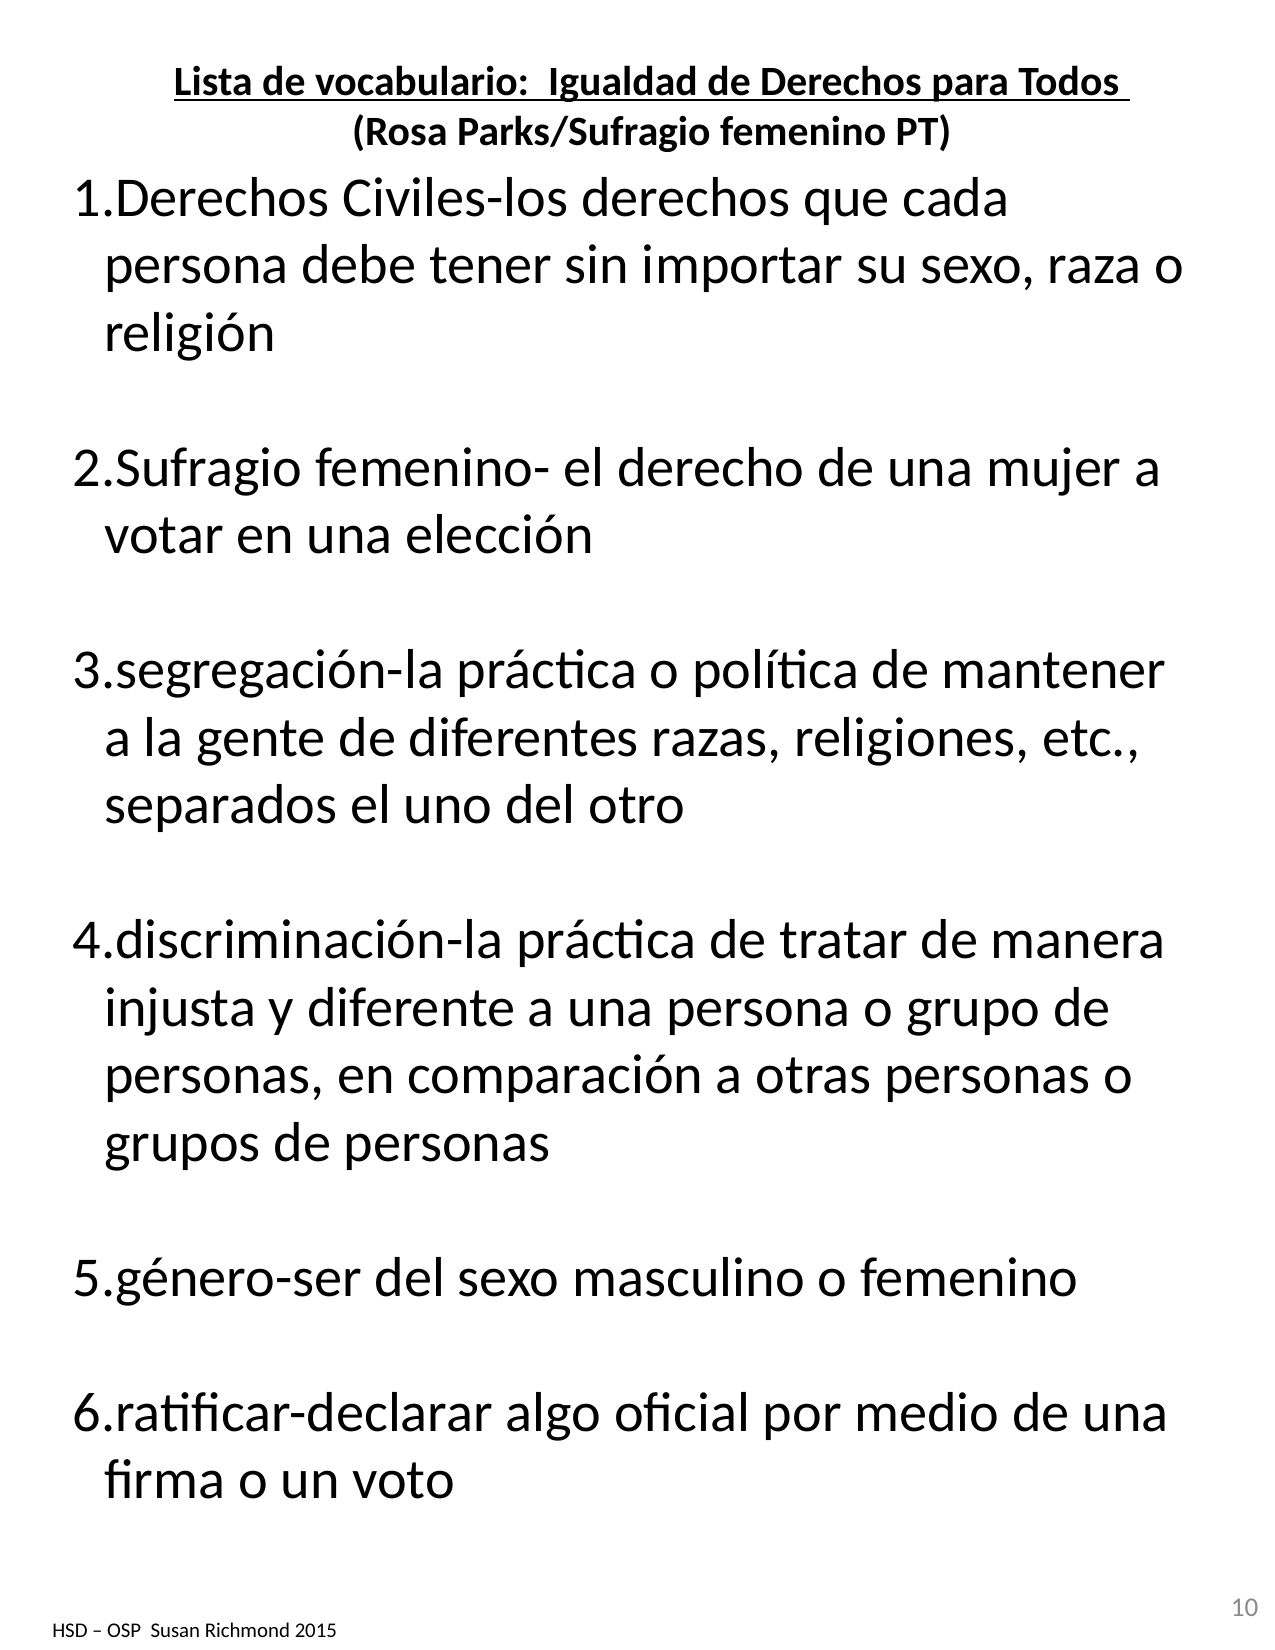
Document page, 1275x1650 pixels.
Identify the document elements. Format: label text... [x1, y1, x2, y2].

text_box Derechos Civiles-los derechos que cada persona debe tener sin importar su sexo, raza o religión Sufragio femenino- el derecho de una mujer a votar en una elección segregación-la práctica o política de mantener a la gente de diferentes razas, religiones, etc., separados el uno del otro discriminación-la práctica de tratar de manera injusta y diferente a una persona o grupo de personas, en comparación a otras personas o grupos de personas género-ser del sexo masculino o femenino ratificar-declarar algo oficial por medio de una firma o un voto [56, 174, 1215, 1497]
text_box Lista de vocabulario: Igualdad de Derechos para Todos (Rosa Parks/Sufragio femenino PT) [28, 37, 1275, 174]
slide_number 10 [1176, 1562, 1275, 1650]
